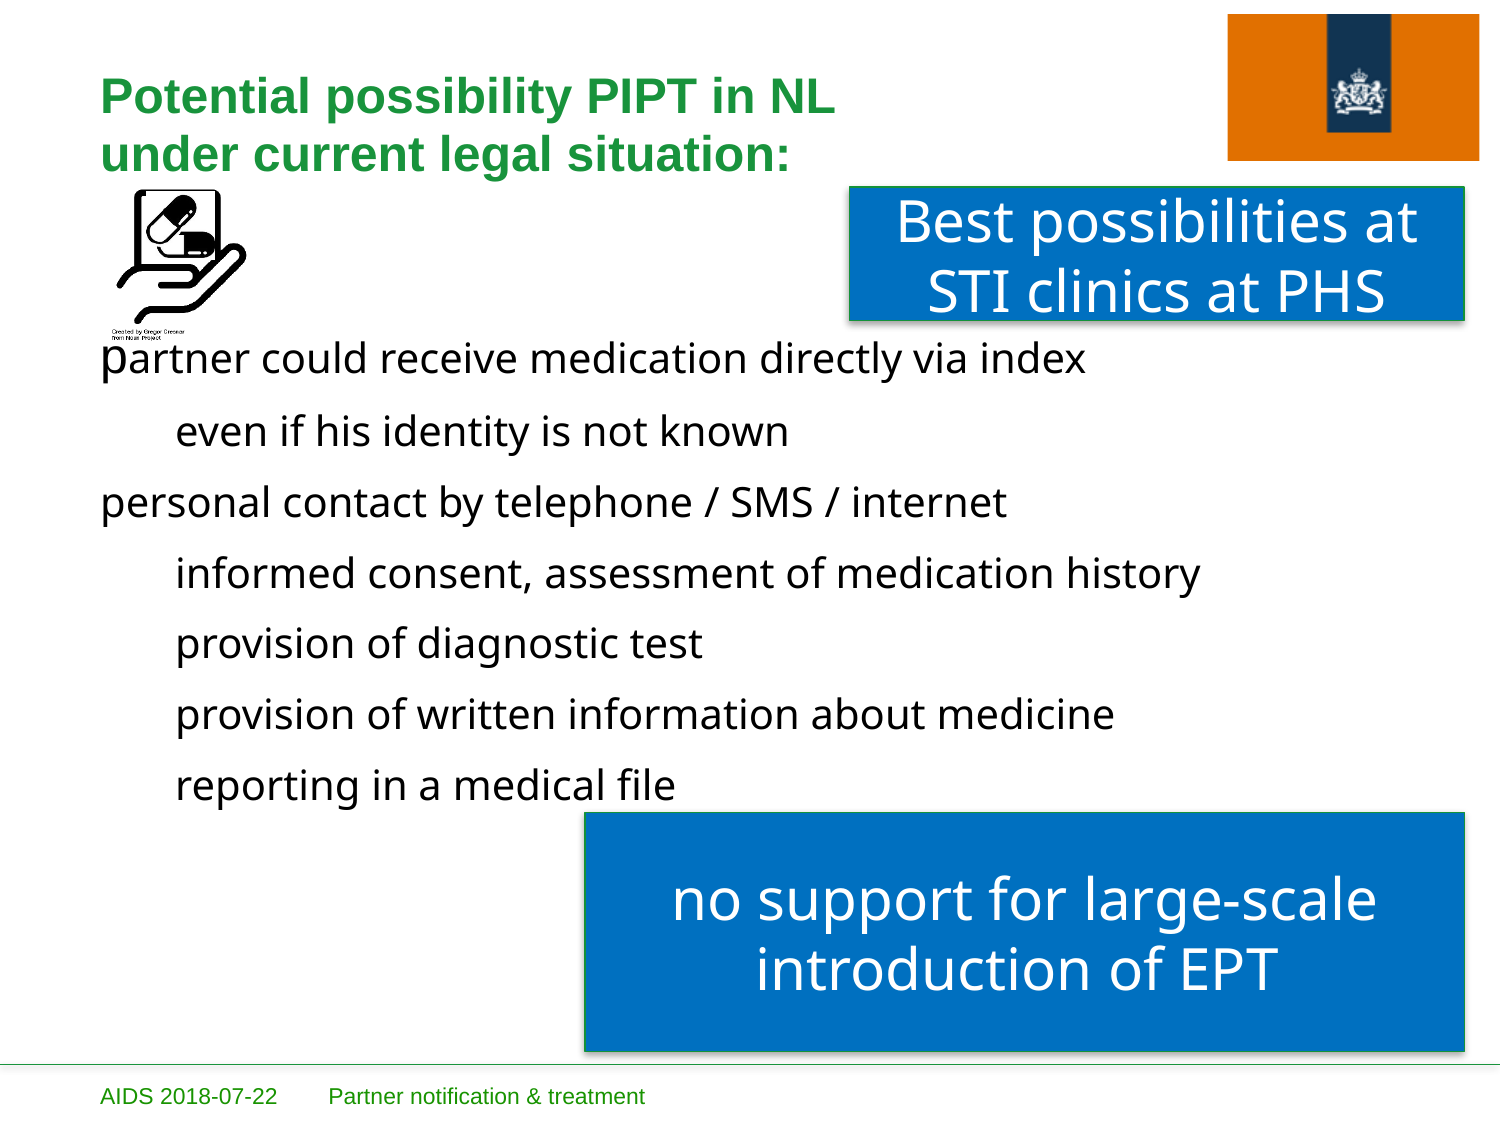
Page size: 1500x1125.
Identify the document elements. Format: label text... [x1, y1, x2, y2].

footer Partner notification & treatment [328, 1081, 1212, 1111]
text_box no support for large-scale introduction of EPT [584, 812, 1465, 1052]
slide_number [100, 1081, 285, 1111]
list partner could receive medication directly via index even if his identity is not known personal contact by telephone / SMS / internet informed consent, assessment of medication history provision of diagnostic test provision of written information about medicine reporting in a medical file [100, 171, 1442, 1025]
title Potential possibility PIPT in NL under current legal situation: [100, 64, 1195, 158]
picture [1227, 14, 1480, 161]
text_box Best possibilities at STI clinics at PHS [849, 186, 1465, 321]
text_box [100, 186, 262, 349]
